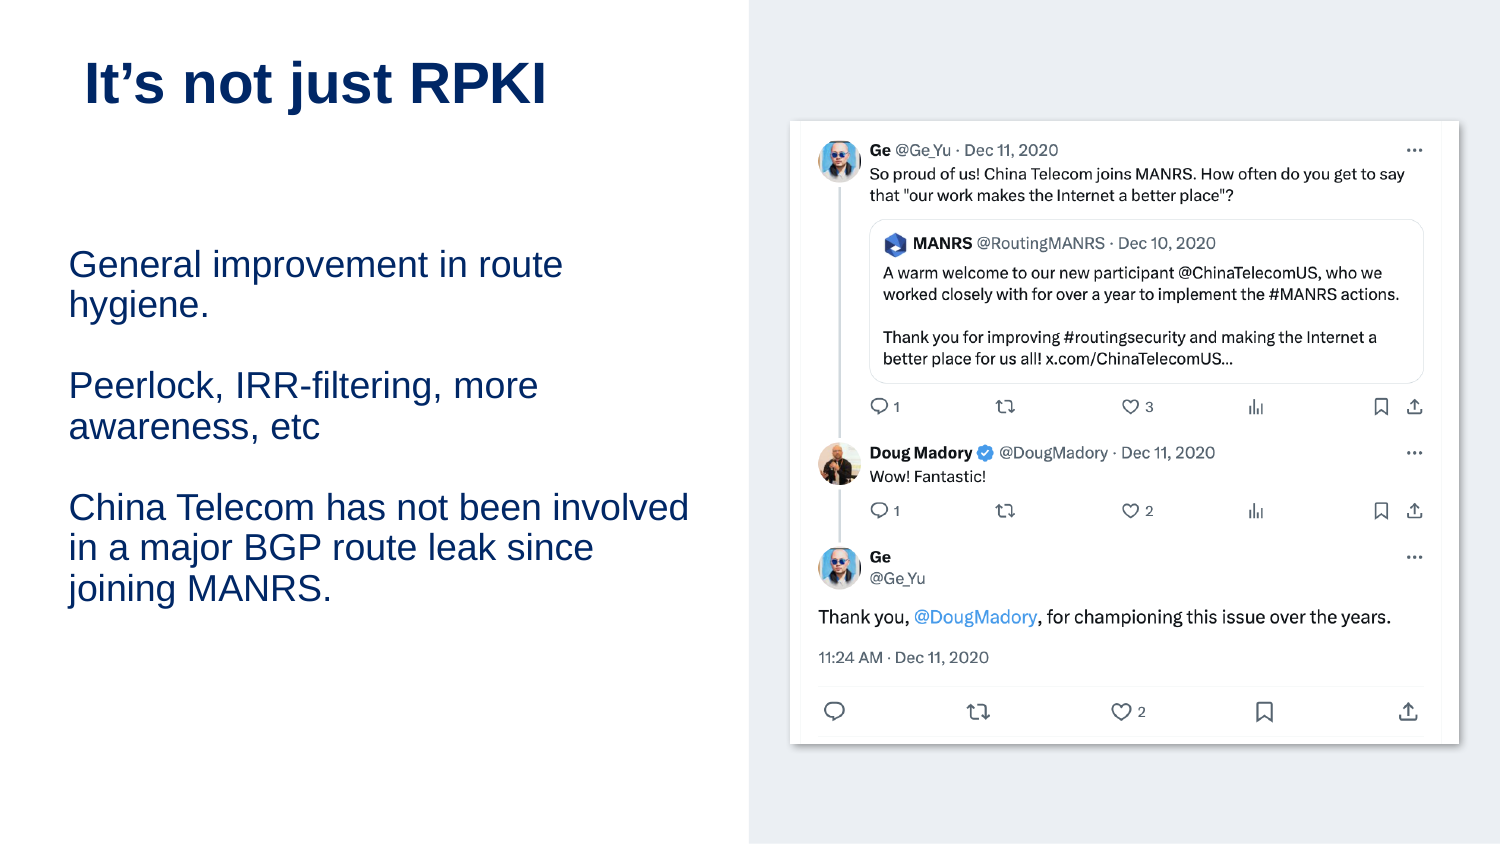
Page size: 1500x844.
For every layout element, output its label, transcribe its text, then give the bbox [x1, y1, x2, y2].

text_box General improvement in route hygiene. Peerlock, IRR-filtering, more awareness, etc China Telecom has not been involved in a major BGP route leak since joining MANRS. [57, 228, 709, 615]
title It’s not just RPKI [73, 25, 668, 122]
picture [789, 121, 1459, 744]
text_box [748, 0, 1500, 844]
